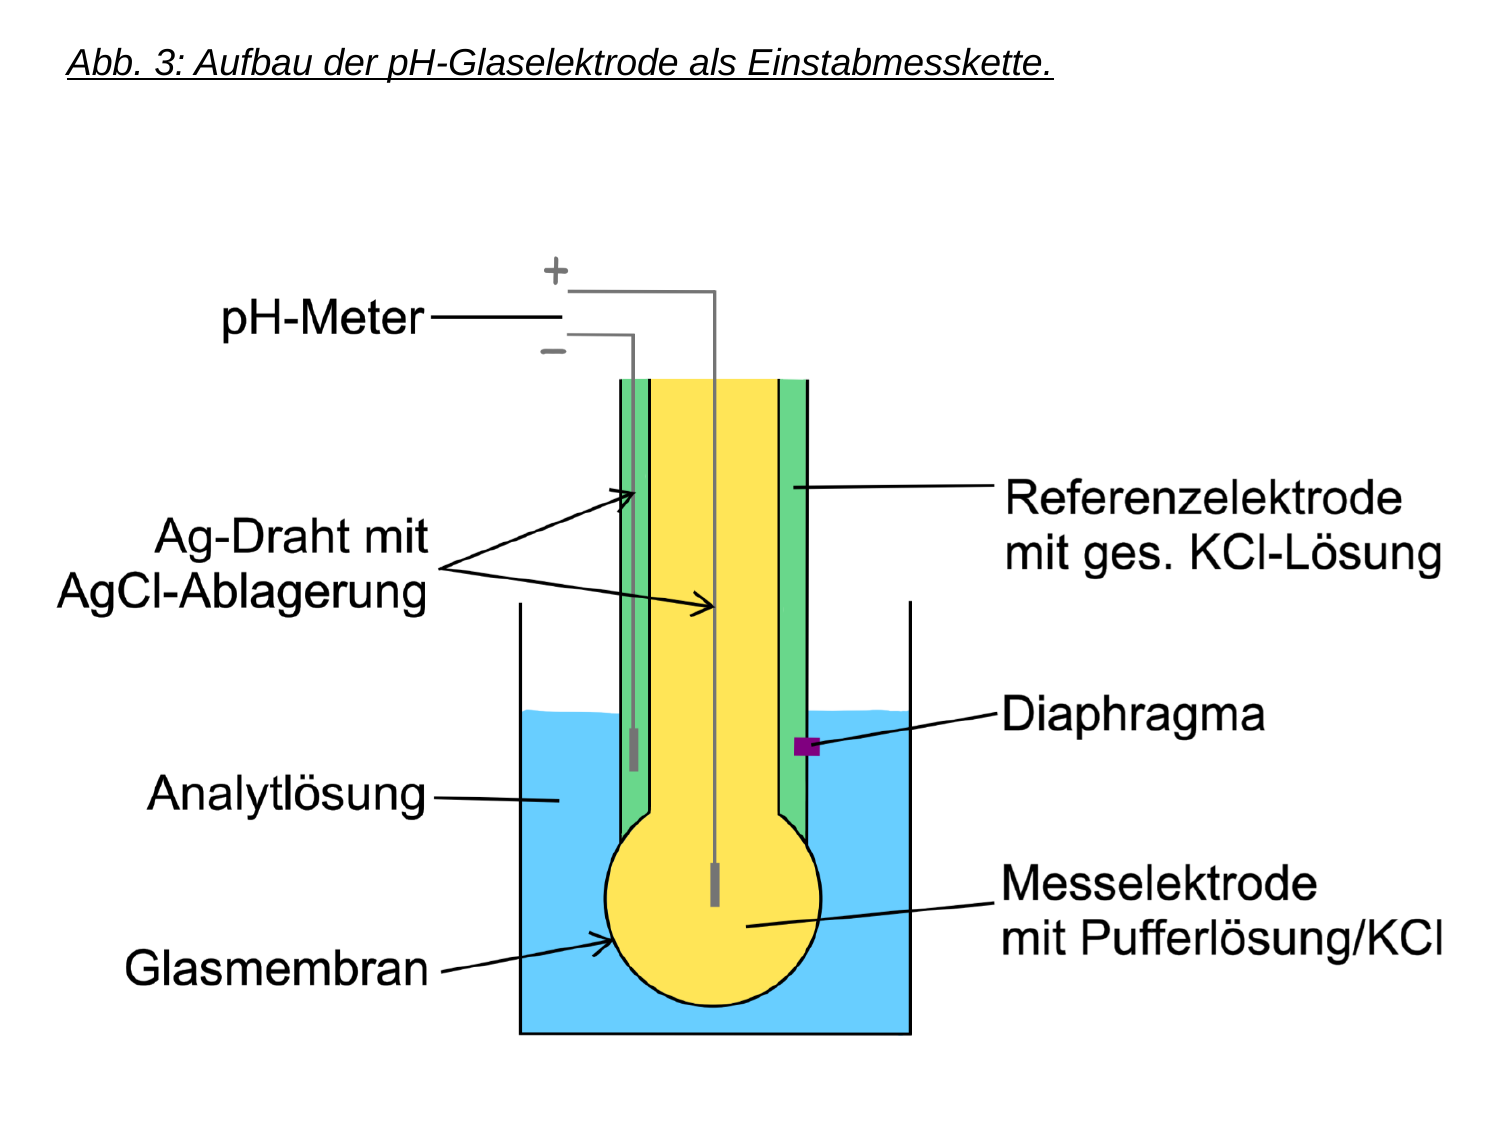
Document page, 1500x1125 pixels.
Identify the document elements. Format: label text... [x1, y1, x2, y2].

text_box Abb. 3: Aufbau der pH-Glaselektrode als Einstabmesskette. [52, 30, 1448, 91]
picture [52, 248, 1448, 1042]
